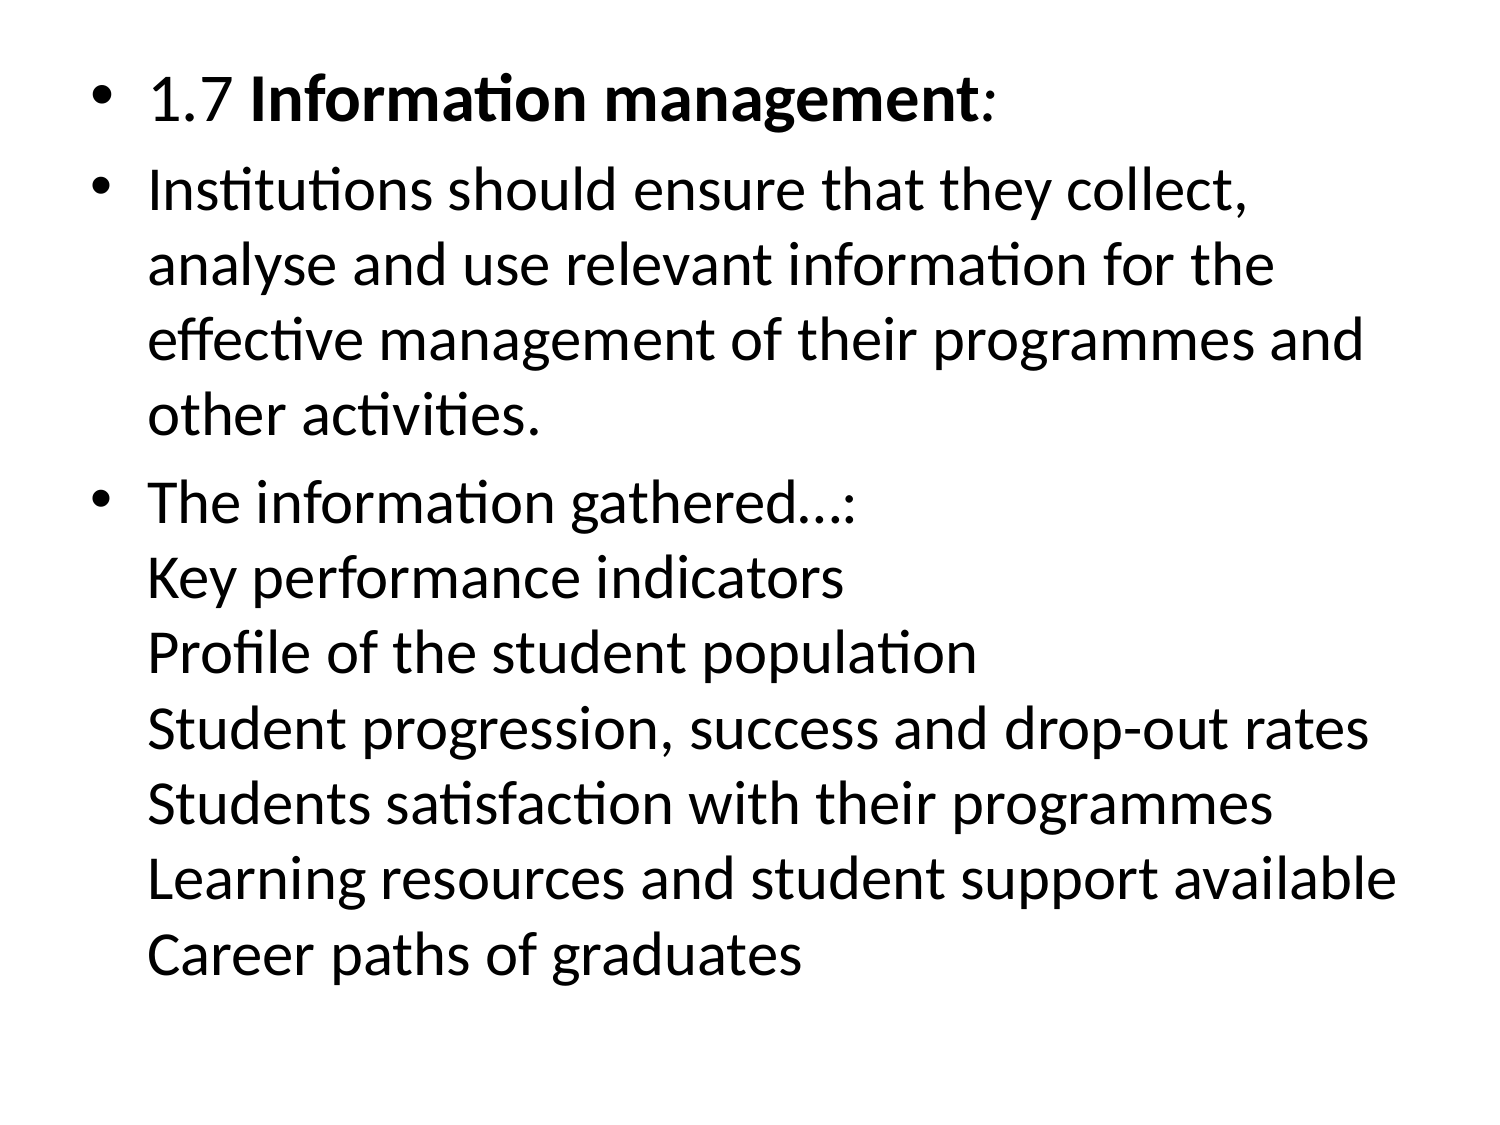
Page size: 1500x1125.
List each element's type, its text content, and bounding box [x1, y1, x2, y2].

list 1.7 Information management: Institutions should ensure that they collect, analyse and use relevant information for the effective management of their programmes and other activities. The information gathered…: Key performance indicators Profile of the student population Student progression, success and drop-out rates Students satisfaction with their programmes Learning resources and student support available Career paths of graduates [75, 45, 1425, 1005]
